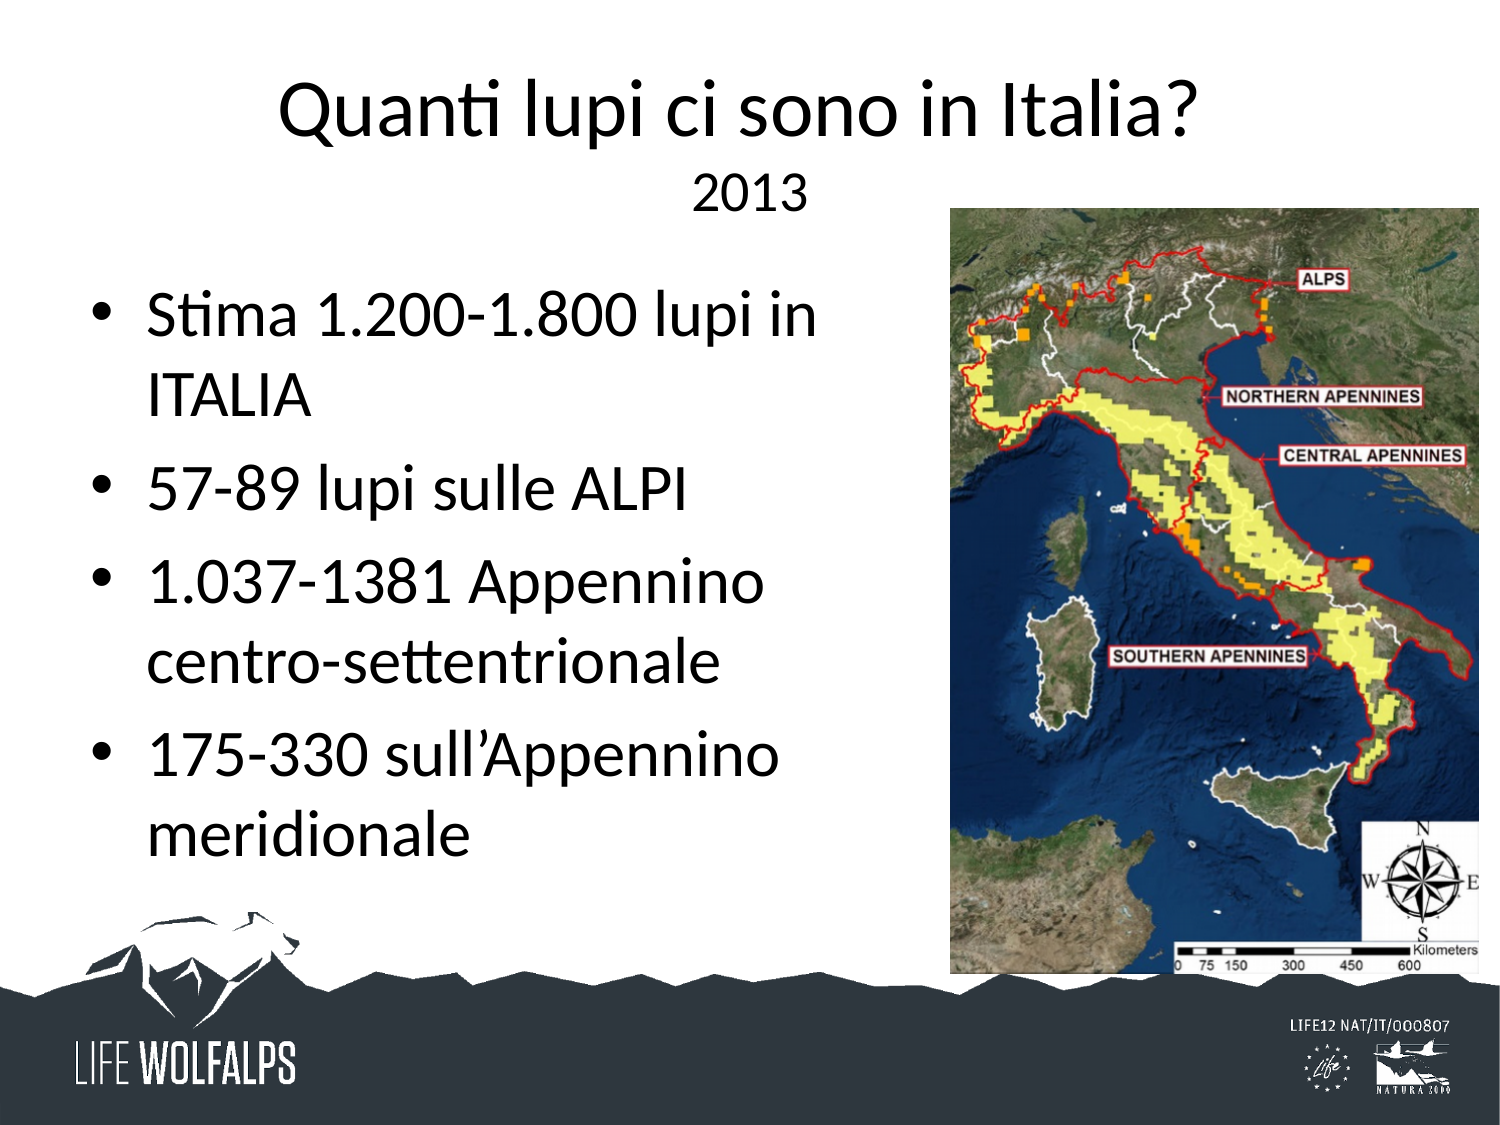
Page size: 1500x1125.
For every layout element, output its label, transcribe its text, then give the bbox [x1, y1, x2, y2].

picture [0, 207, 1500, 1125]
list Stima 1.200-1.800 lupi in ITALIA 57-89 lupi sulle ALPI 1.037-1381 Appennino centro-settentrionale 175-330 sull’Appennino meridionale [75, 262, 892, 906]
title Quanti lupi ci sono in Italia? 2013 [75, 45, 1425, 233]
